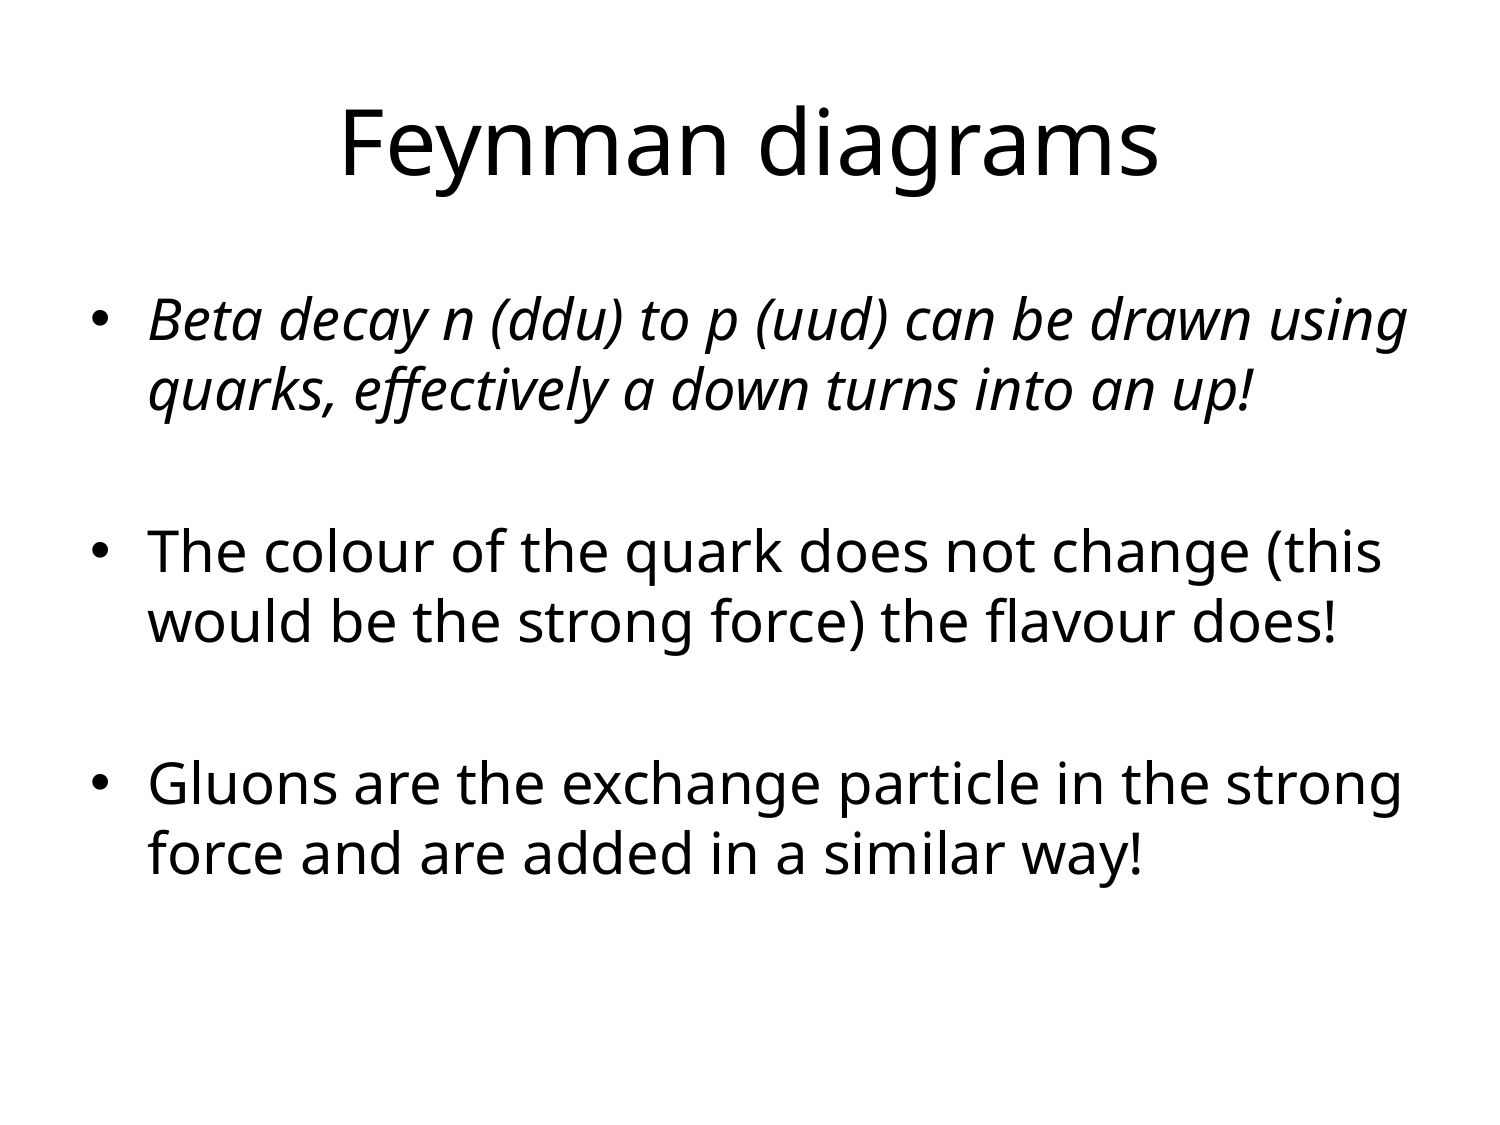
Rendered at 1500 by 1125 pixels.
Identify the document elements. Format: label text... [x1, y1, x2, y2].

title Feynman diagrams [75, 45, 1425, 233]
list Beta decay n (ddu) to p (uud) can be drawn using quarks, effectively a down turns into an up! The colour of the quark does not change (this would be the strong force) the flavour does! Gluons are the exchange particle in the strong force and are added in a similar way! [75, 275, 1425, 1000]
